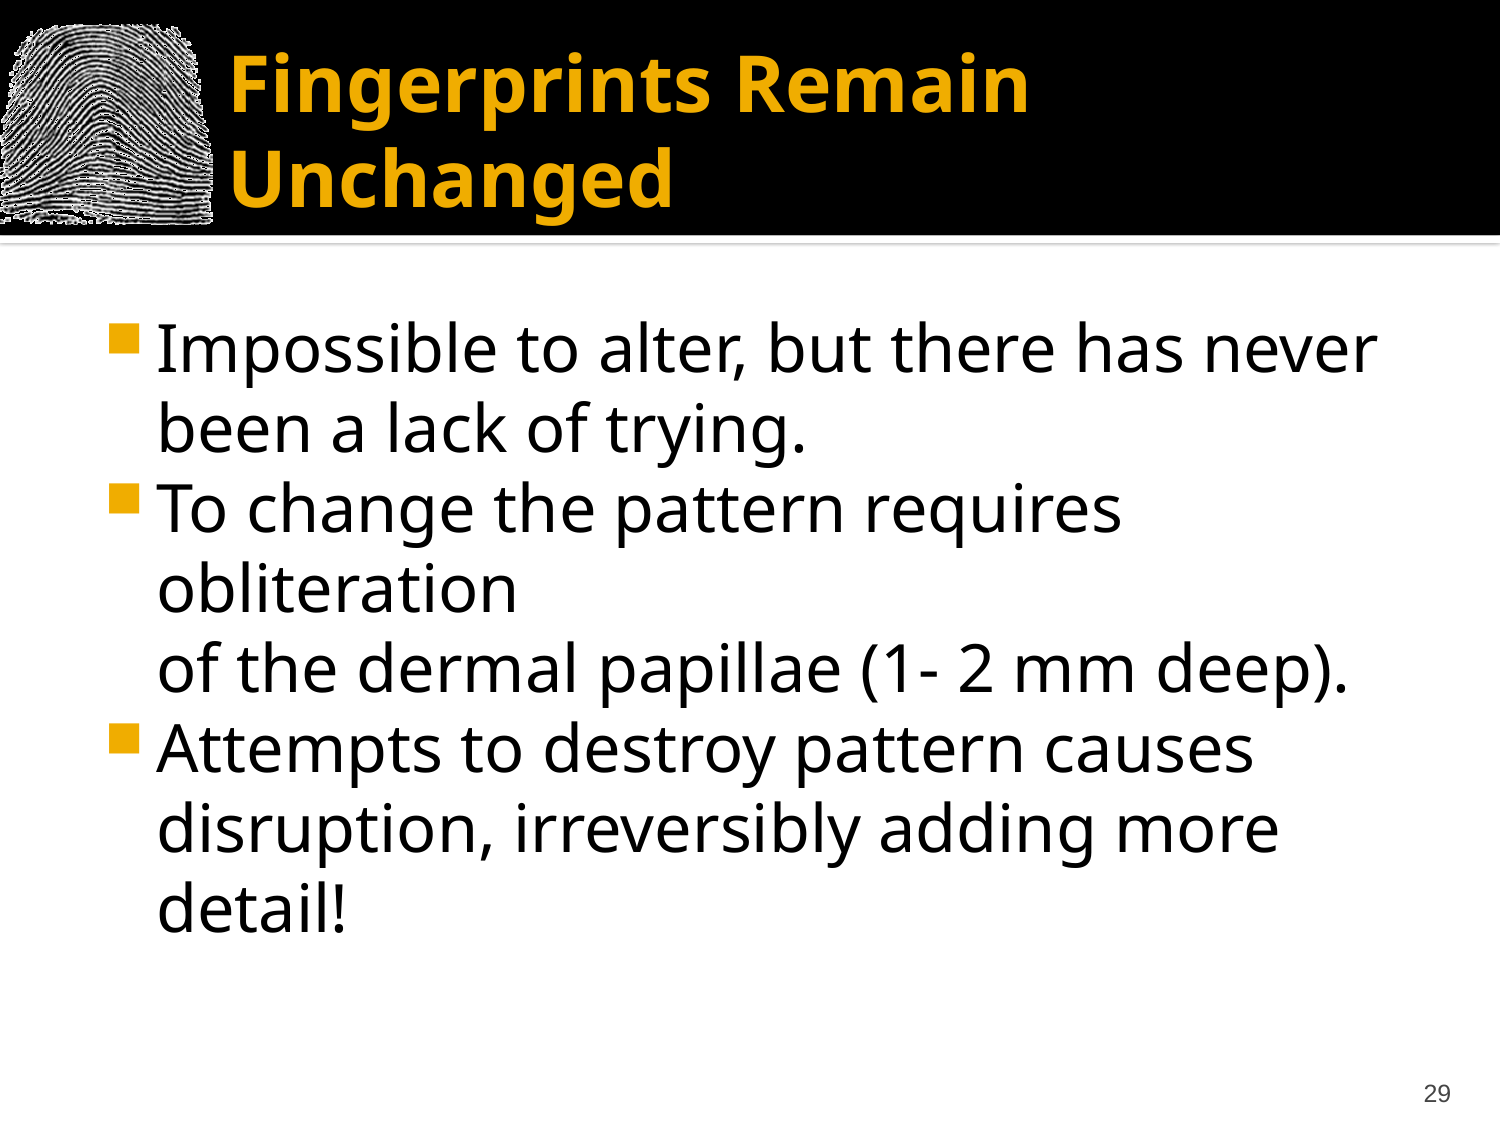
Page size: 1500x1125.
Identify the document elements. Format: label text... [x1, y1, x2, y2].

list Impossible to alter, but there has never been a lack of trying. To change the pattern requires obliteration of the dermal papillae (1- 2 mm deep). Attempts to destroy pattern causes disruption, irreversibly adding more detail! [75, 291, 1425, 1050]
title Fingerprints Remain Unchanged [212, 25, 1425, 231]
picture [0, 24, 213, 225]
slide_number 29 [1345, 1062, 1467, 1108]
